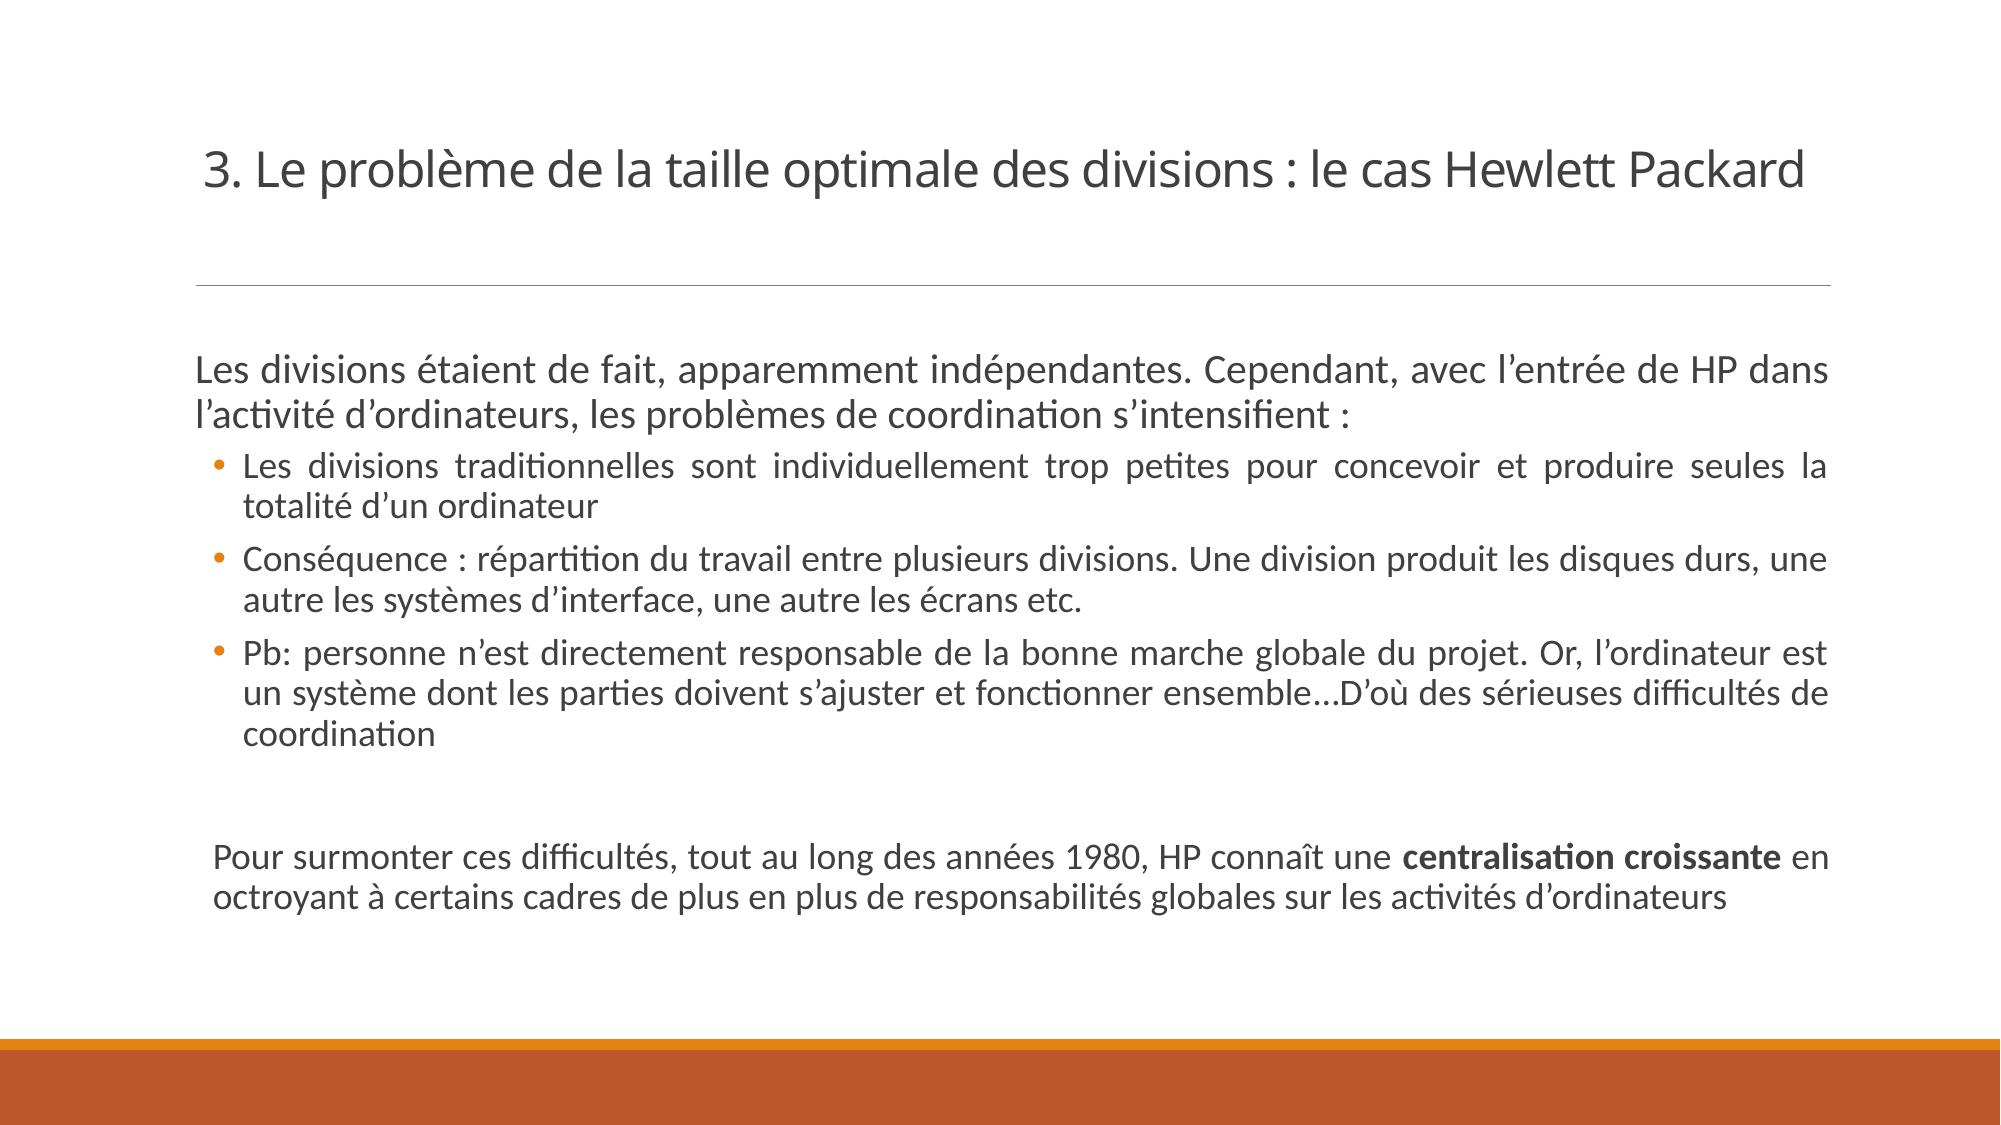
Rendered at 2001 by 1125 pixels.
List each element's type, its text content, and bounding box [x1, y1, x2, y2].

title 3. Le problème de la taille optimale des divisions : le cas Hewlett Packard [180, 88, 1830, 206]
list Les divisions étaient de fait, apparemment indépendantes. Cependant, avec l’entrée de HP dans l’activité d’ordinateurs, les problèmes de coordination s’intensifient : Les divisions traditionnelles sont individuellement trop petites pour concevoir et produire seules la totalité d’un ordinateur Conséquence : répartition du travail entre plusieurs divisions. Une division produit les disques durs, une autre les systèmes d’interface, une autre les écrans etc. Pb: personne n’est directement responsable de la bonne marche globale du projet. Or, l’ordinateur est un système dont les parties doivent s’ajuster et fonctionner ensemble…D’où des sérieuses difficultés de coordination Pour surmonter ces difficultés, tout au long des années 1980, HP connaît une centralisation croissante en octroyant à certains cadres de plus en plus de responsabilités globales sur les activités d’ordinateurs [180, 340, 1830, 949]
